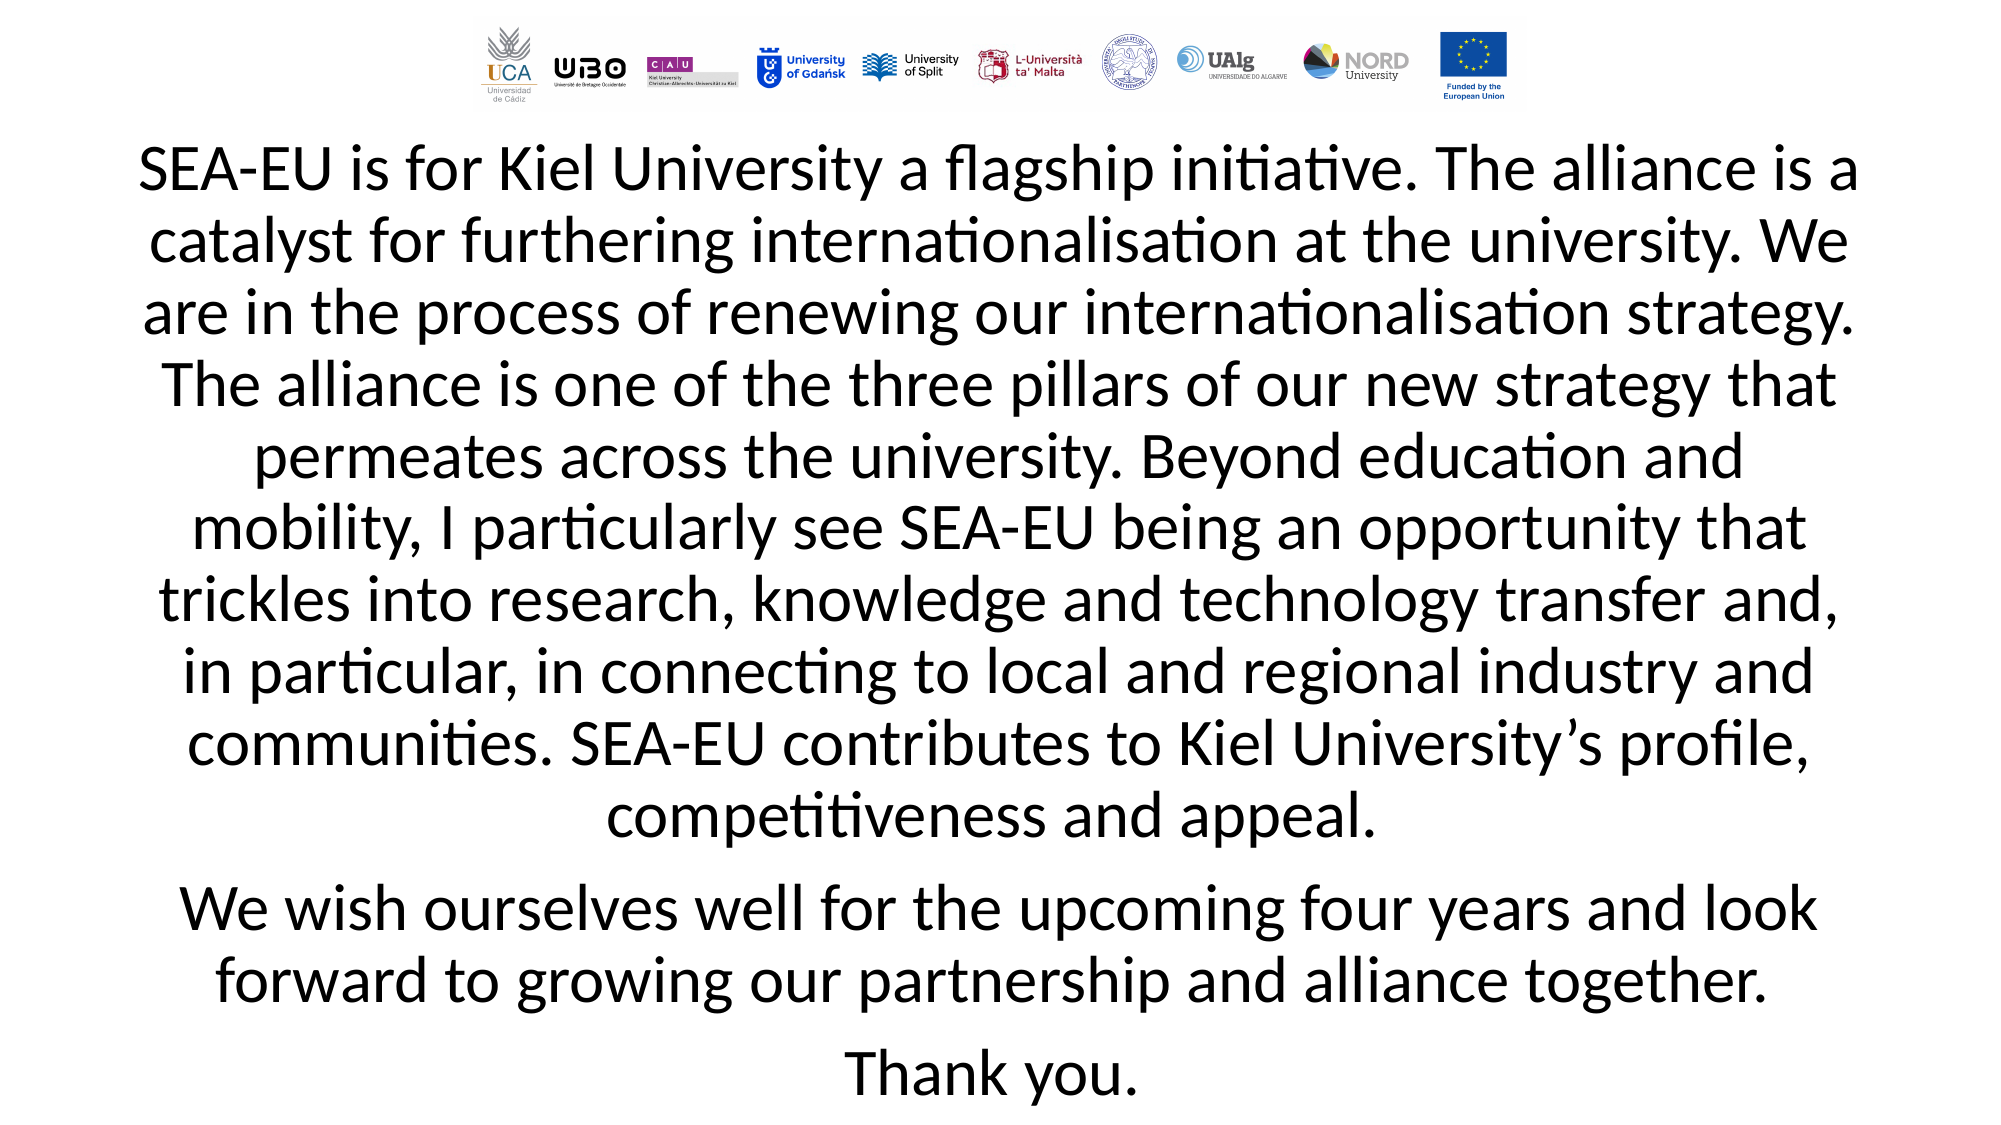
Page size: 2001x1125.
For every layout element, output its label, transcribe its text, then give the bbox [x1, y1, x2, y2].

picture [472, 16, 1527, 112]
subtitle SEA-EU is for Kiel University a flagship initiative. The alliance is a catalyst for furthering internationalisation at the university. We are in the process of renewing our internationalisation strategy. The alliance is one of the three pillars of our new strategy that permeates across the university. Beyond education and mobility, I particularly see SEA-EU being an opportunity that trickles into research, knowledge and technology transfer and, in particular, in connecting to local and regional industry and communities. SEA-EU contributes to Kiel University’s profile, competitiveness and appeal. We wish ourselves well for the upcoming four years and look forward to growing our partnership and alliance together. Thank you. [119, 125, 1881, 1092]
